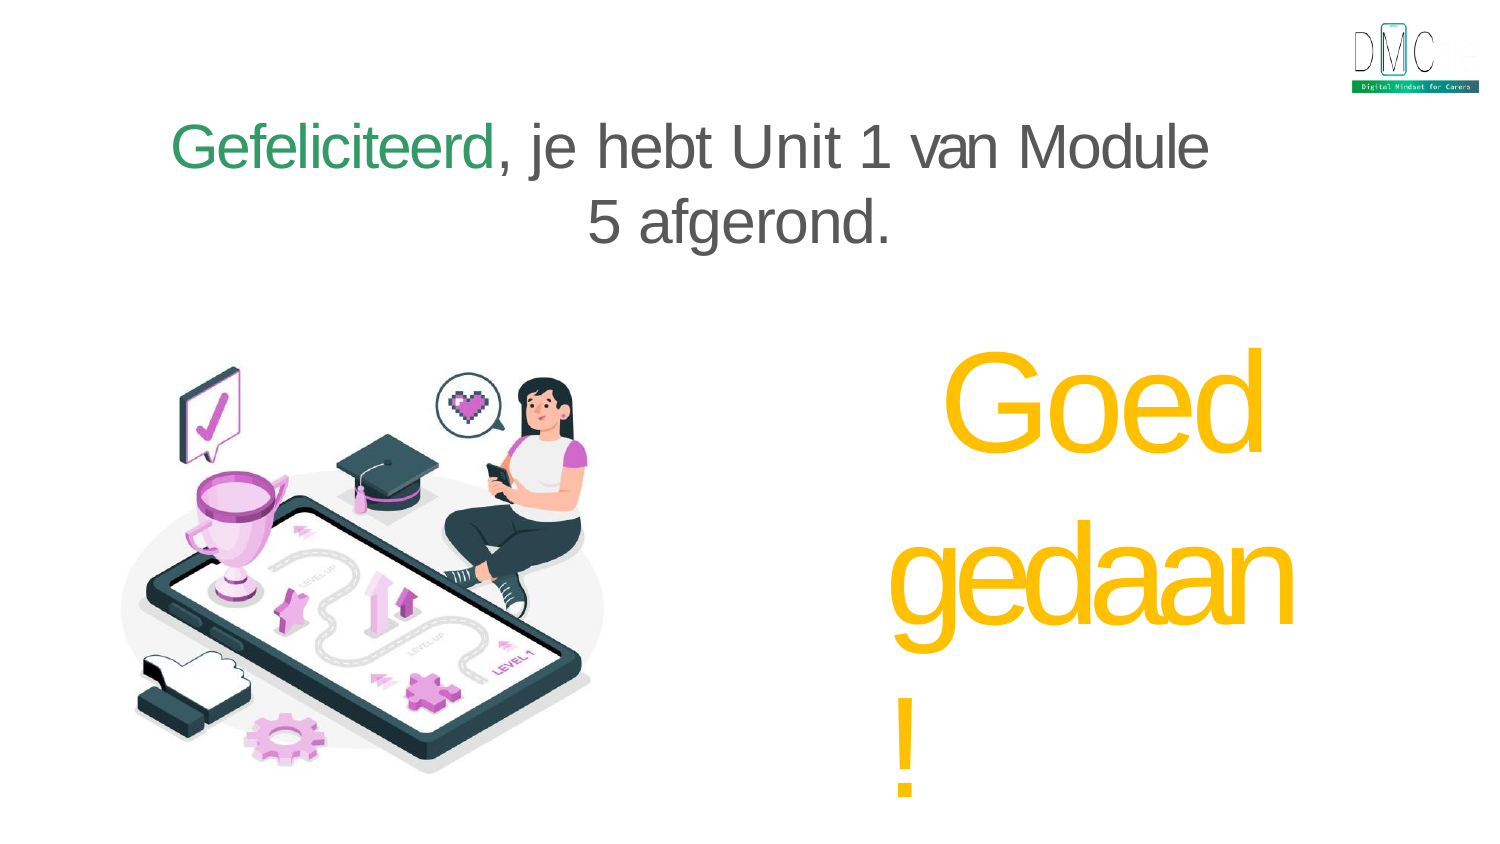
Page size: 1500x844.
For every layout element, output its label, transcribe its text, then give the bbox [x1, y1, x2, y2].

text_box Goed gedaan! Ontworpen door Freepik [252, 307, 1325, 844]
picture [1351, 23, 1480, 93]
text_box Gefeliciteerd, je hebt Unit 1 van Module 5 afgerond. [168, 103, 1241, 256]
picture [116, 359, 610, 775]
